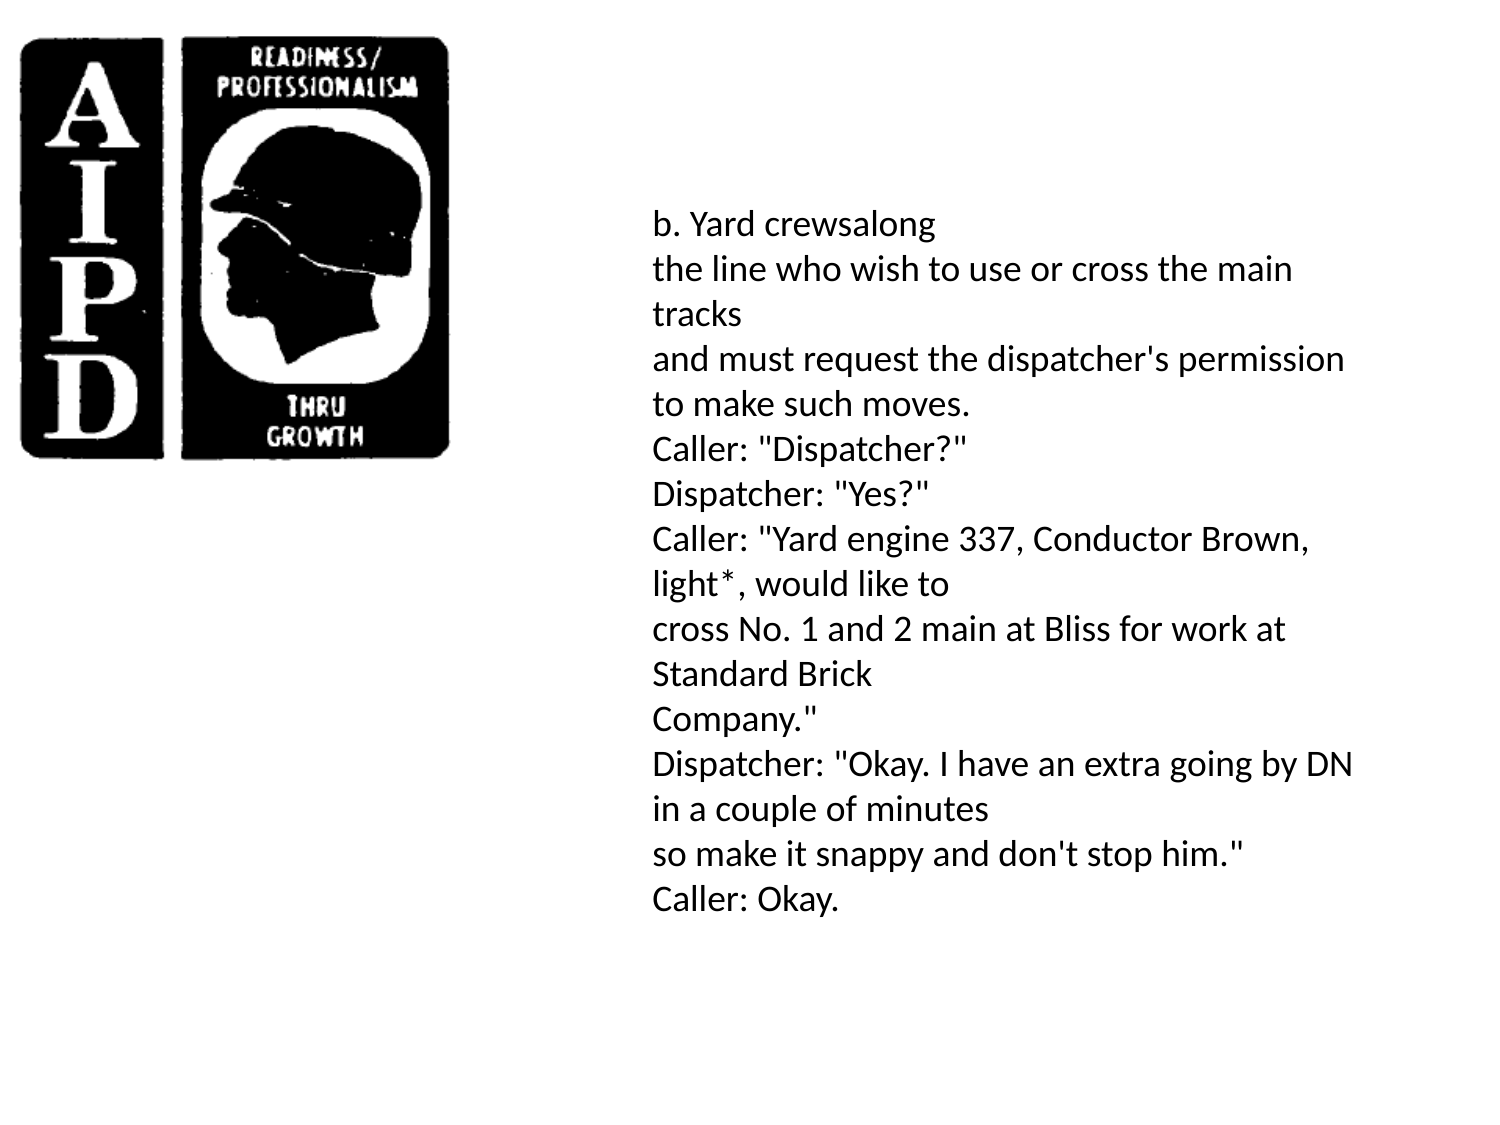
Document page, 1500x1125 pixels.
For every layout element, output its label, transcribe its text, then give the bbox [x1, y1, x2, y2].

picture [3, 0, 479, 515]
text_box b. Yard crewsalong the line who wish to use or cross the main tracks and must request the dispatcher's permission to make such moves. Caller: "Dispatcher?" Dispatcher: "Yes?" Caller: "Yard engine 337, Conductor Brown, light*, would like to cross No. 1 and 2 main at Bliss for work at Standard Brick Company." Dispatcher: "Okay. I have an extra going by DN in a couple of minutes so make it snappy and don't stop him." Caller: Okay. [637, 191, 1388, 927]
